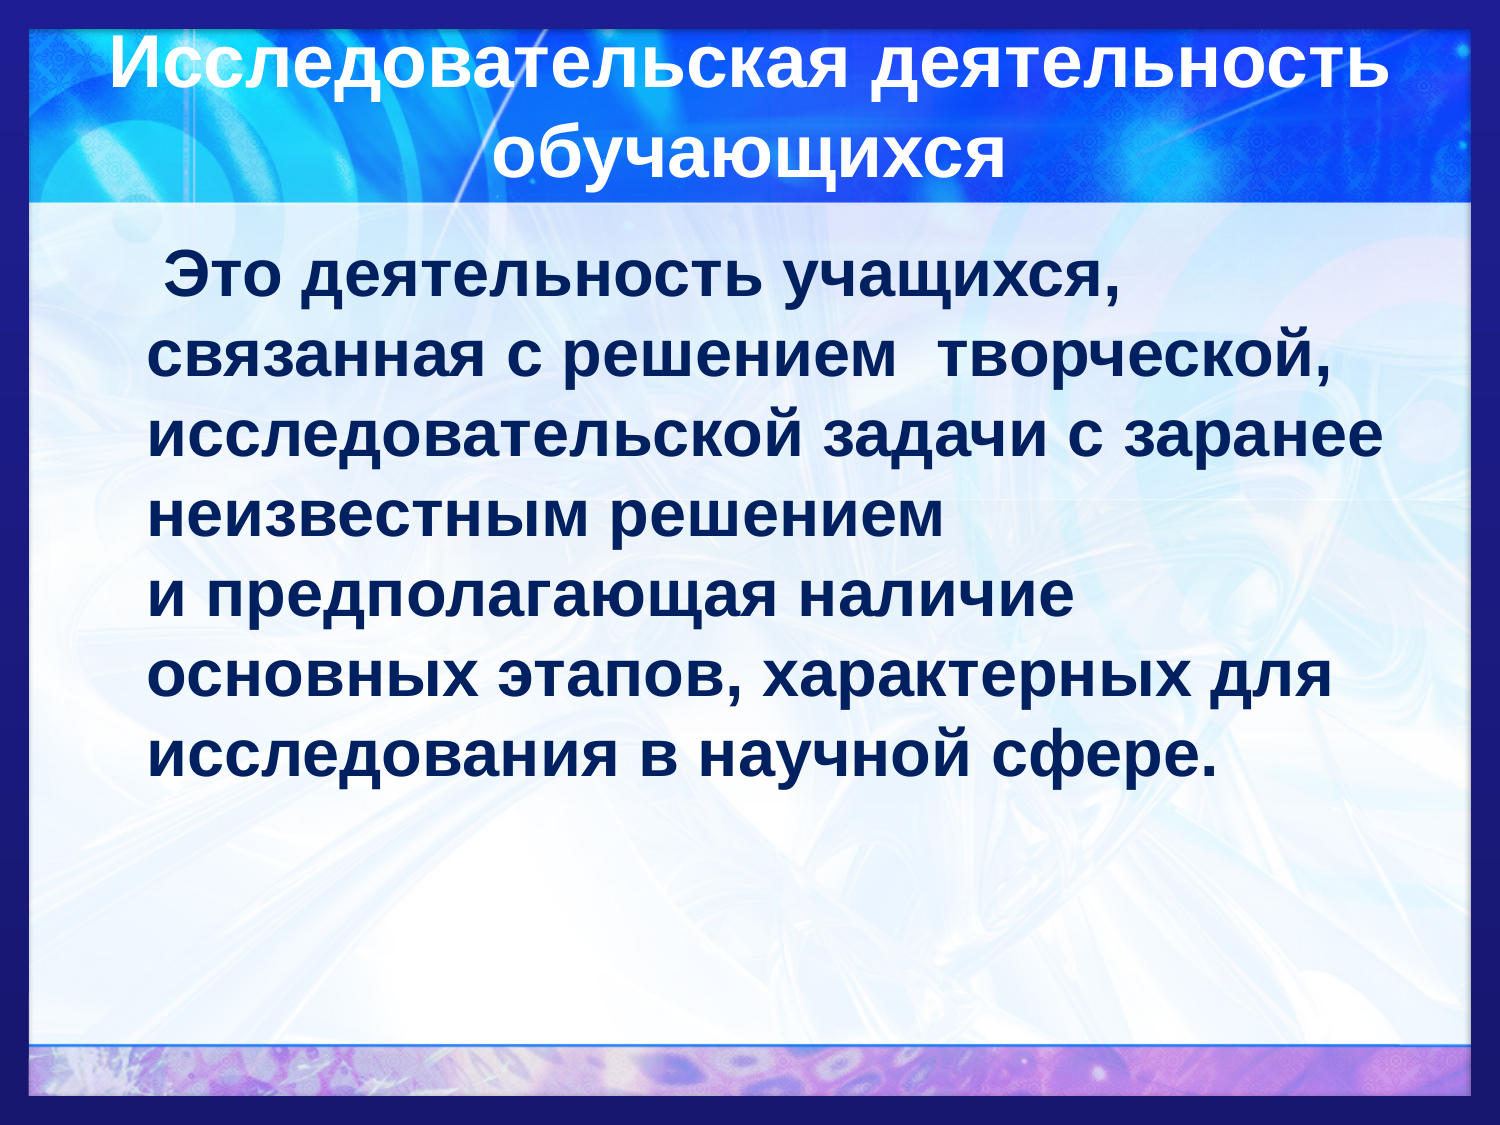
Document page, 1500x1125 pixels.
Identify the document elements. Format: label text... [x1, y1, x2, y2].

list Это деятельность учащихся, связанная с решением творческой, исследовательской задачи с заранее неизвестным решением и предполагающая наличие основных этапов, характерных для исследования в научной сфере. [74, 222, 1426, 1006]
picture [29, 29, 1471, 1096]
text_box [0, 0, 1500, 1125]
title Исследовательская деятельность обучающихся [74, 37, 1426, 197]
